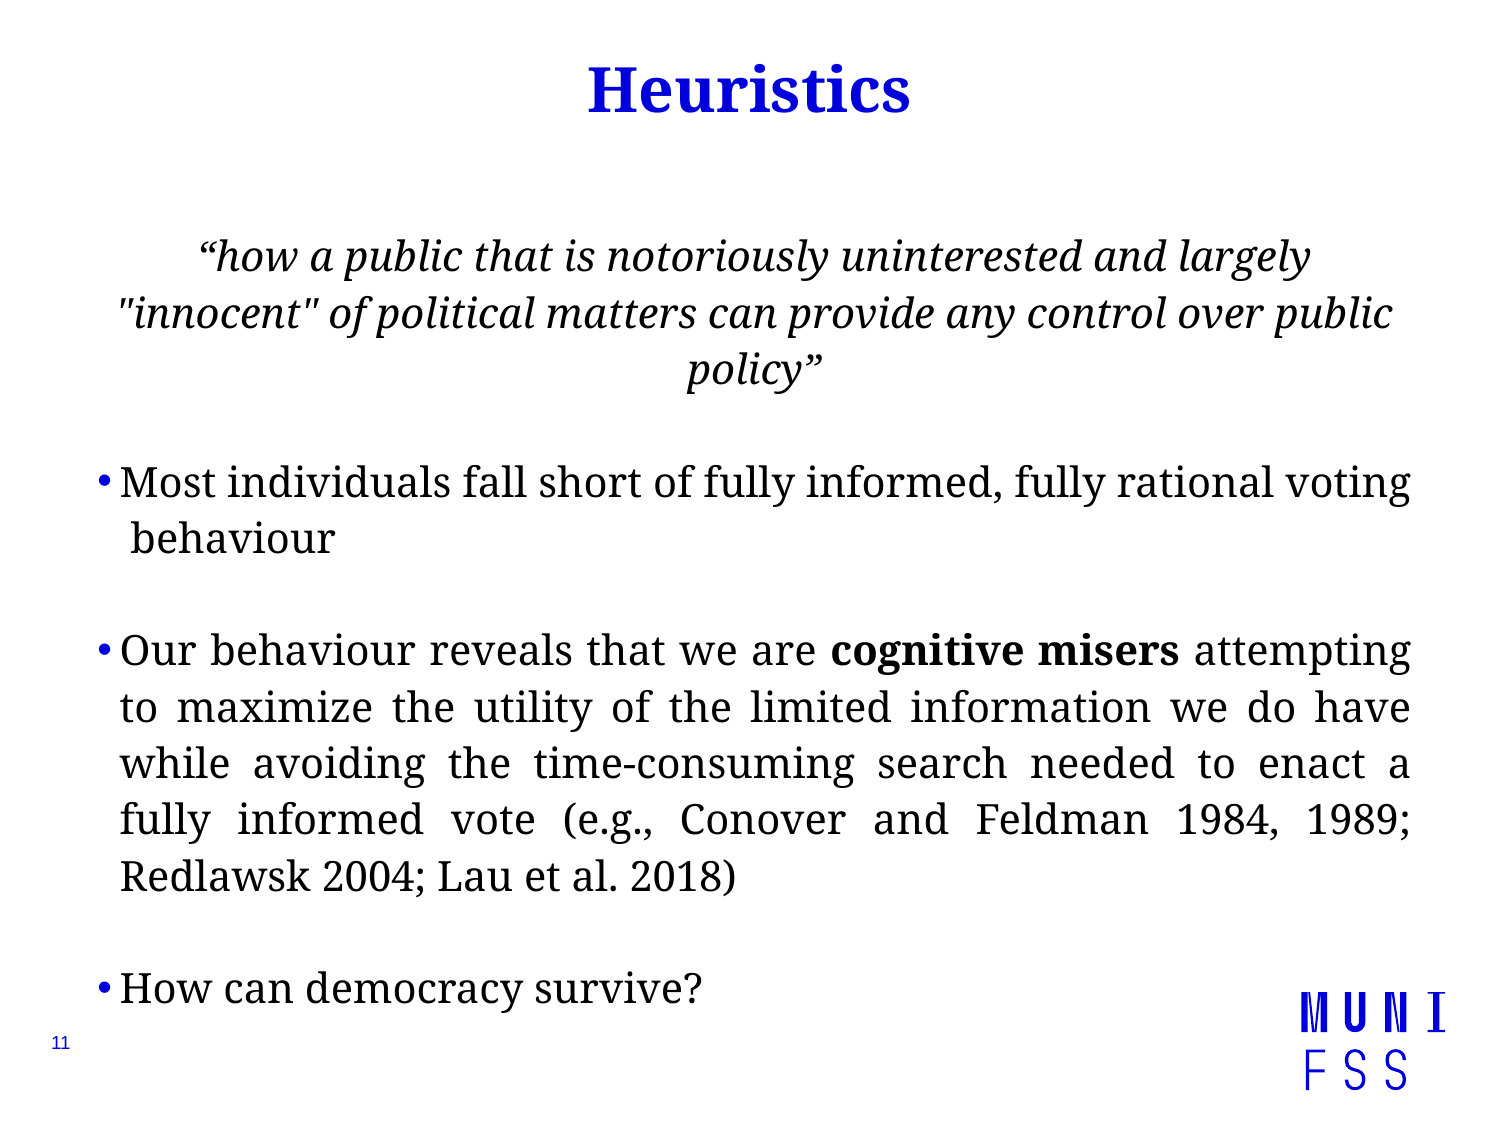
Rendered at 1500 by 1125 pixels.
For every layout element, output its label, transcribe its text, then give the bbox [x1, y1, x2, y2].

list “how a public that is notoriously uninterested and largely "innocent" of political matters can provide any control over public policy” Most individuals fall short of fully informed, fully rational voting behaviour Our behaviour reveals that we are cognitive misers attempting to maximize the utility of the limited information we do have while avoiding the time-consuming search needed to enact a fully informed vote (e.g., Conover and Feldman 1984, 1989; Redlawsk 2004; Lau et al. 2018) How can democracy survive? [88, 223, 1412, 1043]
slide_number 11 [50, 1021, 82, 1063]
title Heuristics [88, 62, 1412, 137]
